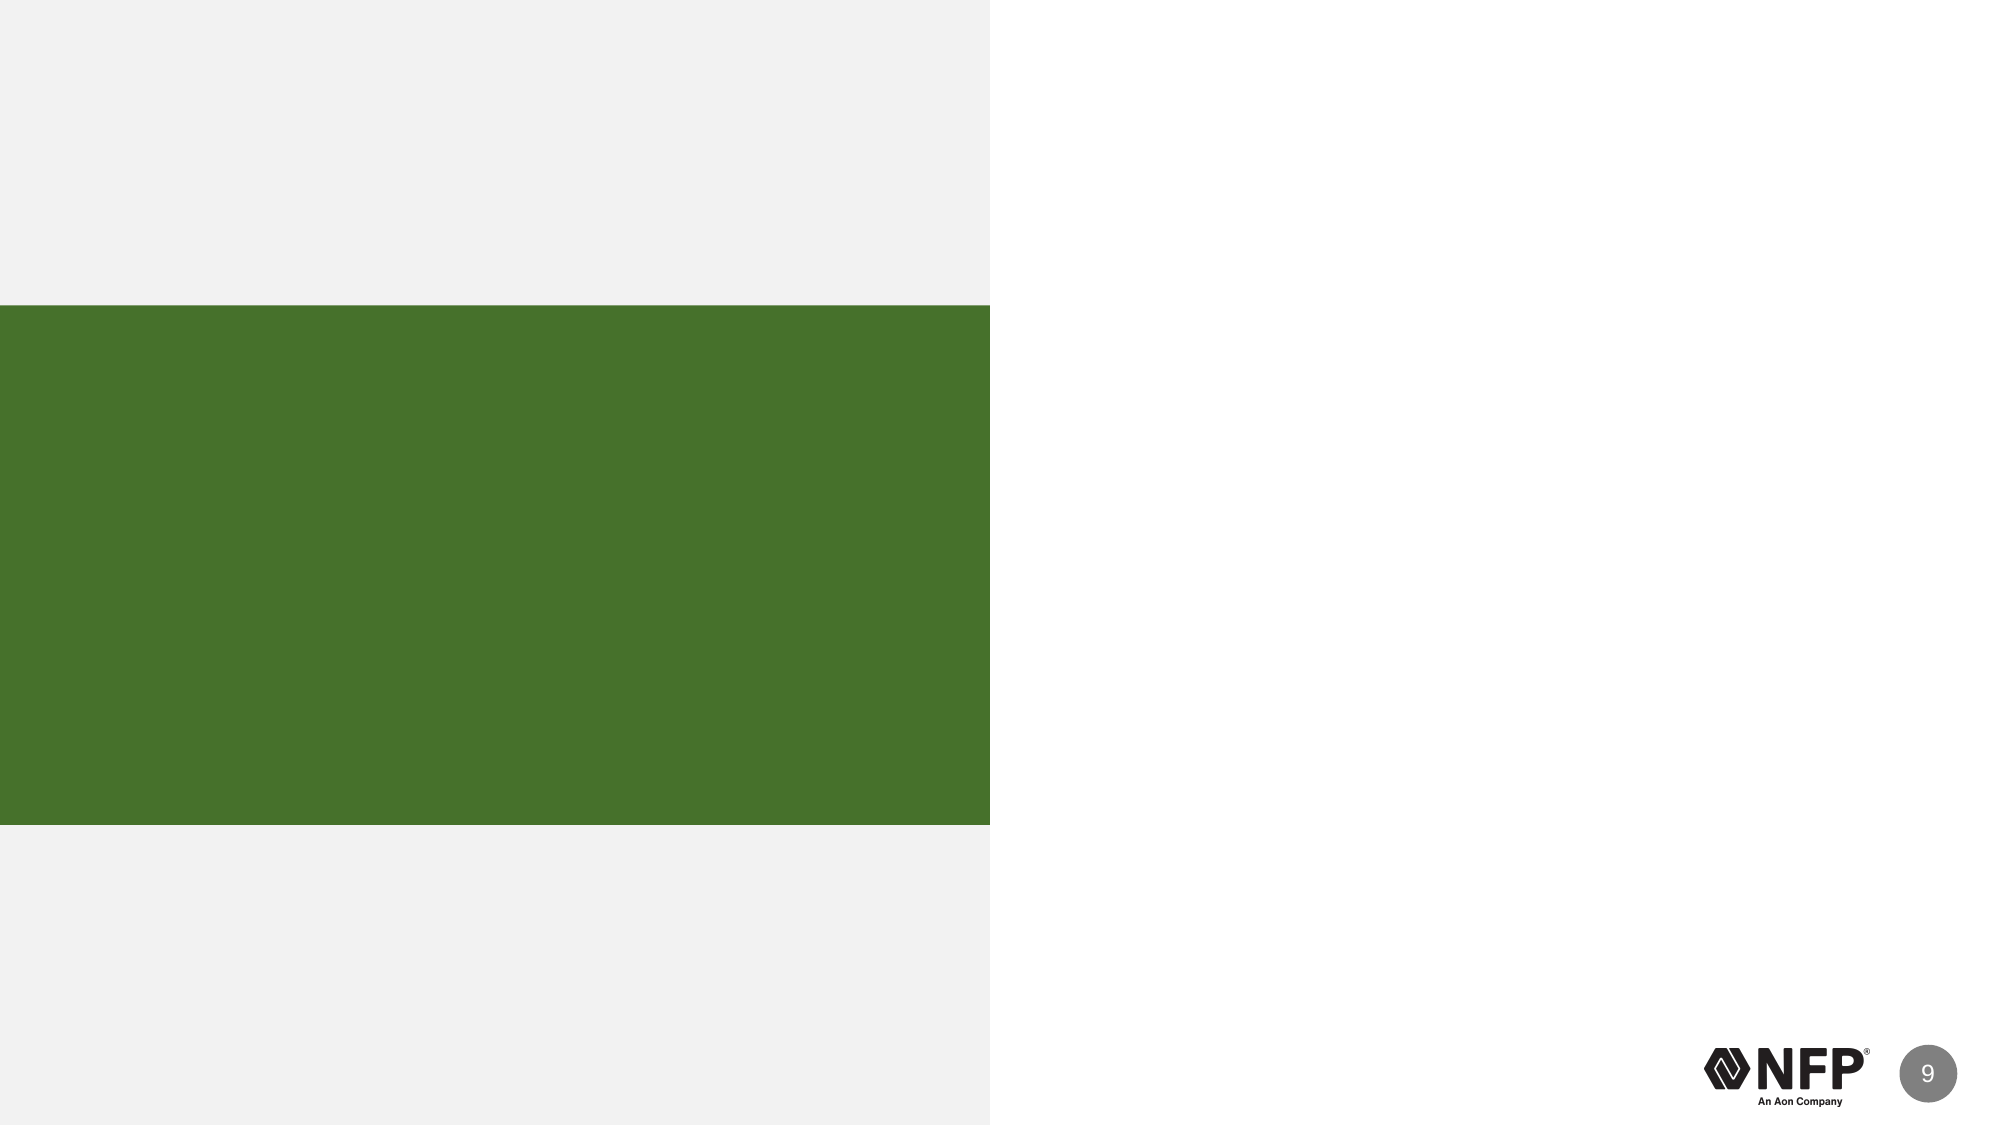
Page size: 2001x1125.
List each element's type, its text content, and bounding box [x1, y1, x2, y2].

slide_number 9 [1885, 1042, 1971, 1103]
picture [1704, 1048, 1870, 1107]
